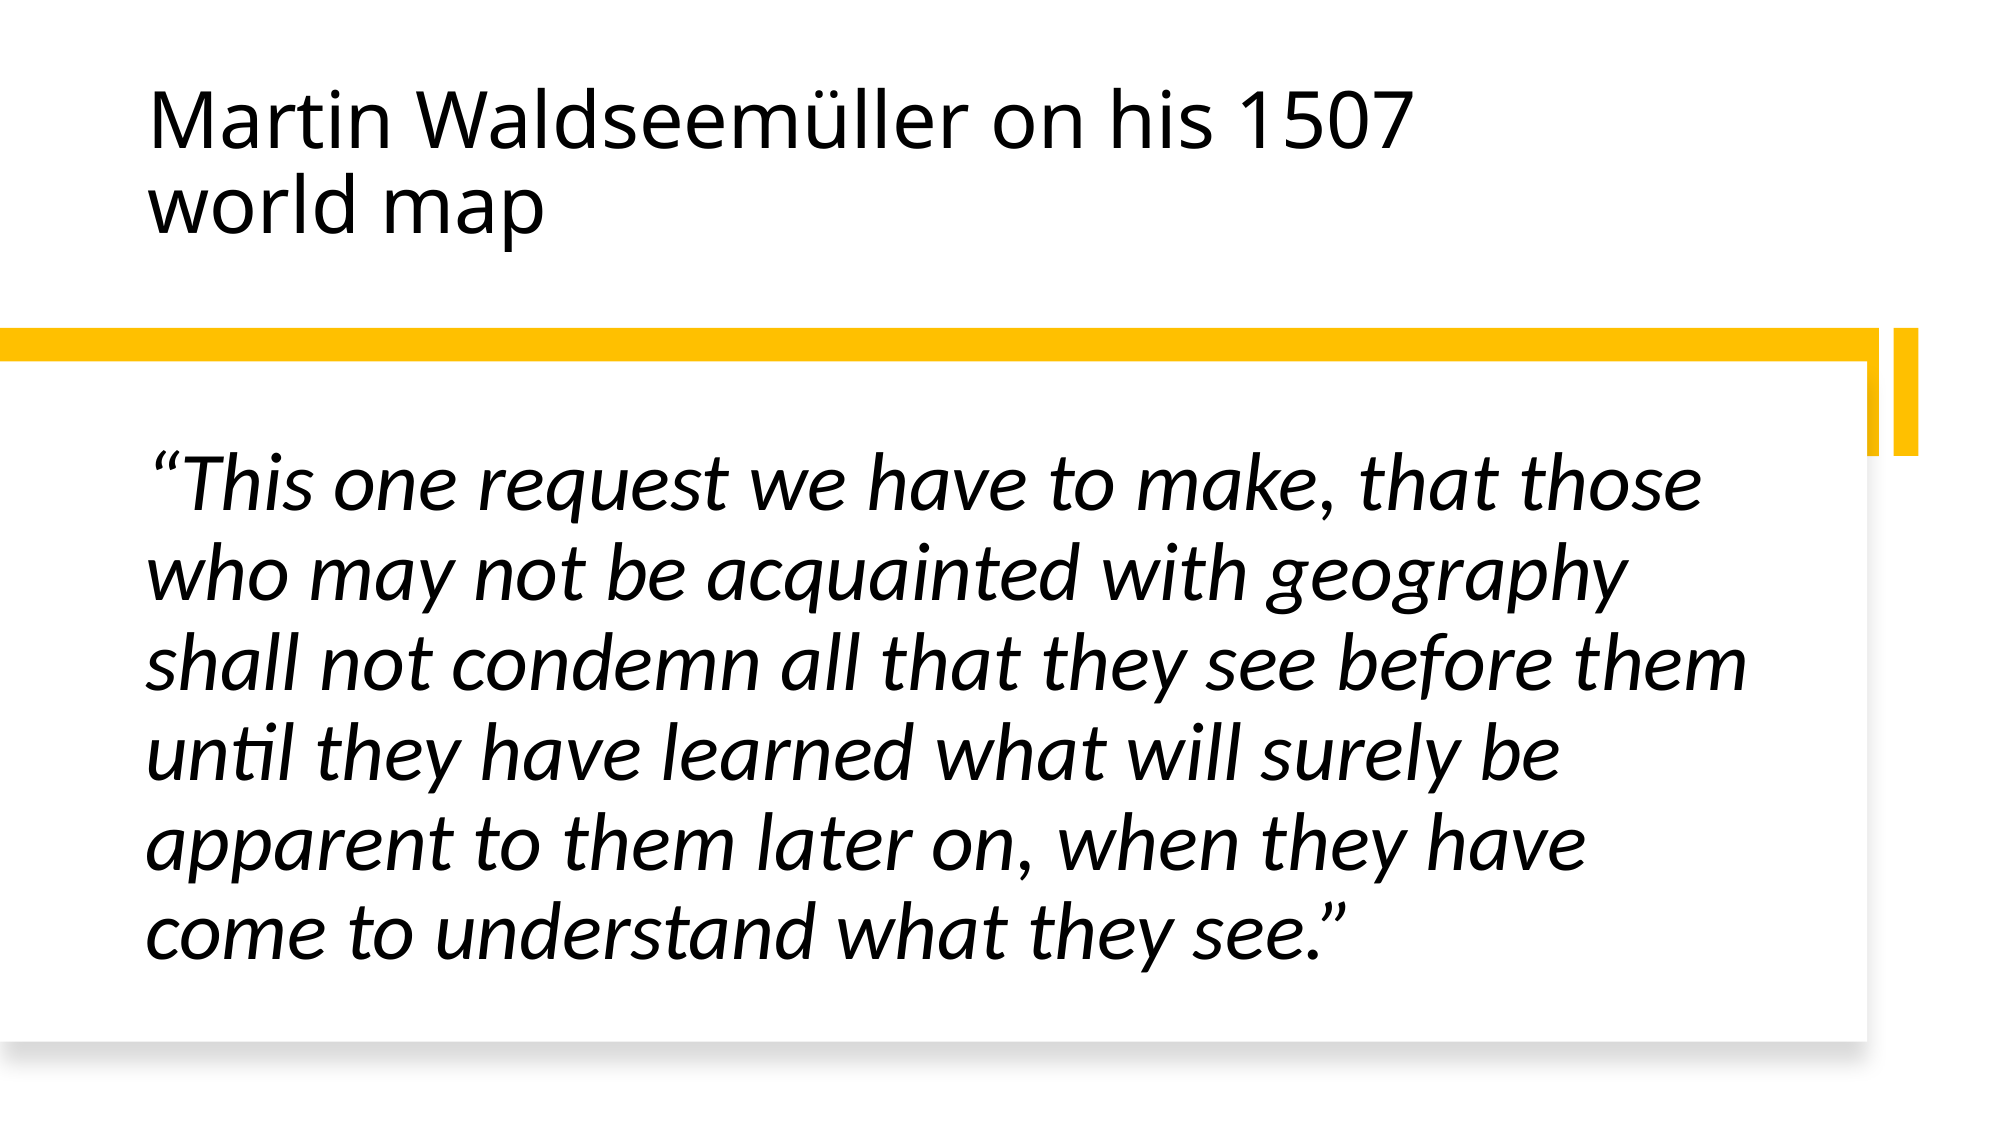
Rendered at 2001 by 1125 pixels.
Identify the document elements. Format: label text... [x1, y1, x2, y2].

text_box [0, 327, 1919, 457]
text_box [0, 0, 2000, 1125]
list “This one request we have to make, that those who may not be acquainted with geography shall not condemn all that they see before them until they have learned what will surely be apparent to them later on, when they have come to understand what they see.” [130, 457, 1795, 990]
text_box [0, 457, 1868, 1043]
title Martin Waldseemüller on his 1507 world map [132, 63, 1648, 259]
